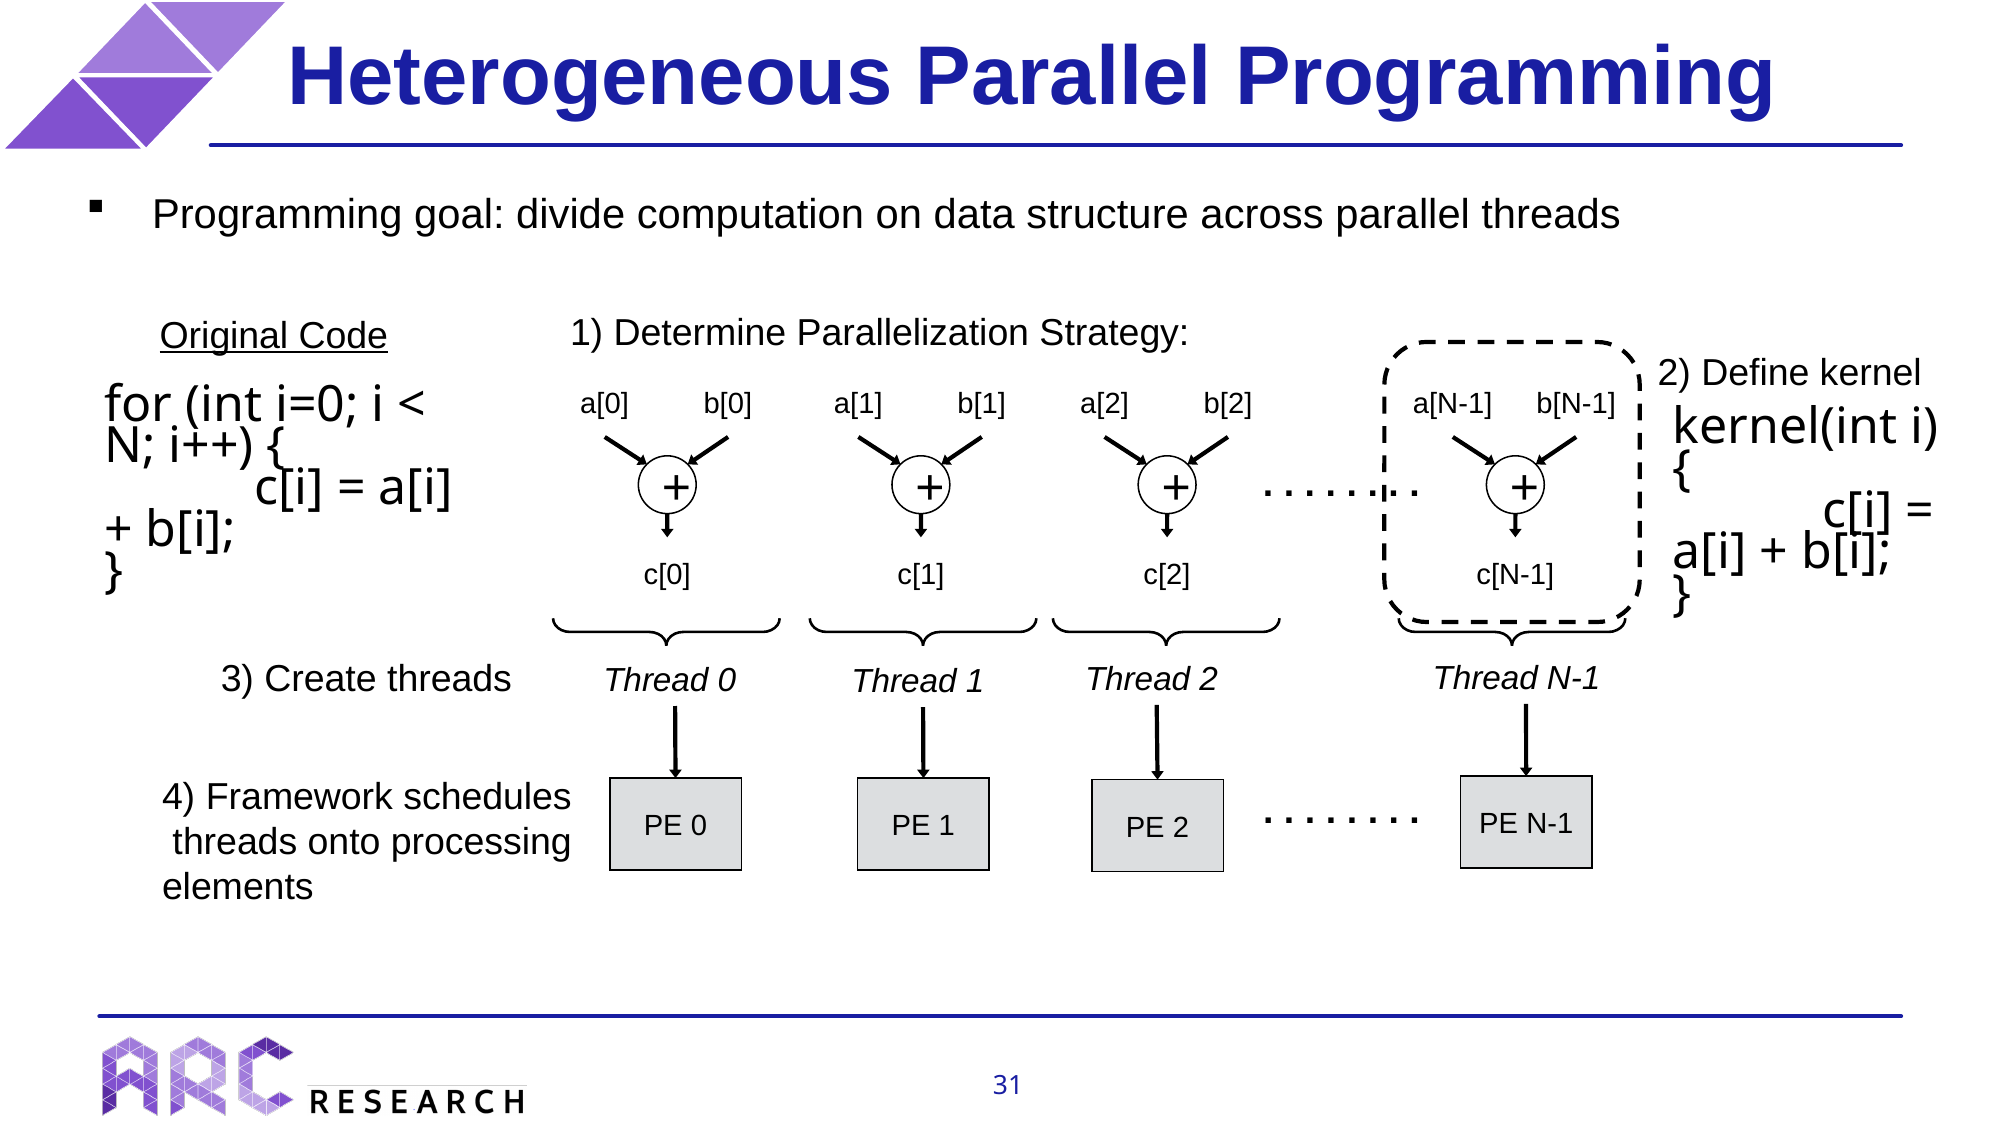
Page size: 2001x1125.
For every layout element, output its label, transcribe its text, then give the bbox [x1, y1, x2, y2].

text_box [553, 618, 780, 646]
text_box [809, 618, 1037, 646]
text_box PE 0 [609, 777, 742, 871]
text_box a[1] [806, 366, 910, 437]
text_box 2) Define kernel [1649, 339, 1948, 402]
text_box Thread 2 [1076, 648, 1237, 705]
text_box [687, 436, 729, 465]
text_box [1452, 436, 1496, 465]
text_box . . . . . . . . [1254, 451, 1435, 513]
text_box . . . . . . . . [1254, 777, 1435, 840]
text_box [1052, 618, 1280, 646]
text_box b[2] [1176, 366, 1280, 437]
text_box 1) Determine Parallelization Strategy: [561, 299, 1208, 362]
text_box + [1138, 455, 1197, 514]
text_box c[0] [615, 537, 719, 608]
text_box a[0] [553, 366, 657, 437]
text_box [1104, 436, 1147, 465]
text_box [858, 436, 901, 465]
text_box 4) Framework schedules threads onto processing elements [153, 763, 590, 916]
text_box kernel(int i) { c[i] = a[i] + b[i]; } [1658, 404, 1977, 628]
text_box Thread 1 [843, 650, 1004, 708]
text_box PE 1 [857, 777, 990, 871]
text_box 3) Create threads [212, 645, 528, 708]
text_box Thread 0 [595, 649, 756, 707]
picture [99, 1036, 296, 1119]
text_box 31 [992, 1067, 1024, 1100]
text_box c[2] [1115, 537, 1219, 608]
text_box for (int i=0; i < N; i++) { c[i] = a[i] + b[i]; } [89, 381, 481, 606]
text_box PE 2 [1091, 779, 1224, 872]
text_box Thread N-1 [1424, 647, 1628, 704]
text_box PE N-1 [1460, 775, 1592, 869]
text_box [1535, 436, 1577, 465]
text_box Heterogeneous Parallel Programming [266, 0, 1806, 142]
text_box Original Code [151, 303, 467, 365]
picture [307, 1083, 527, 1116]
text_box b[1] [930, 366, 1034, 437]
text_box Programming goal: divide computation on data structure across parallel threads [77, 186, 1909, 1020]
text_box a[2] [1053, 366, 1157, 437]
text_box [1187, 436, 1229, 465]
text_box + [891, 455, 950, 514]
text_box [1398, 618, 1626, 646]
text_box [941, 436, 982, 465]
text_box b[0] [676, 366, 780, 437]
text_box [1384, 341, 1640, 618]
text_box + [638, 455, 697, 514]
text_box c[1] [869, 537, 973, 608]
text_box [604, 436, 648, 465]
